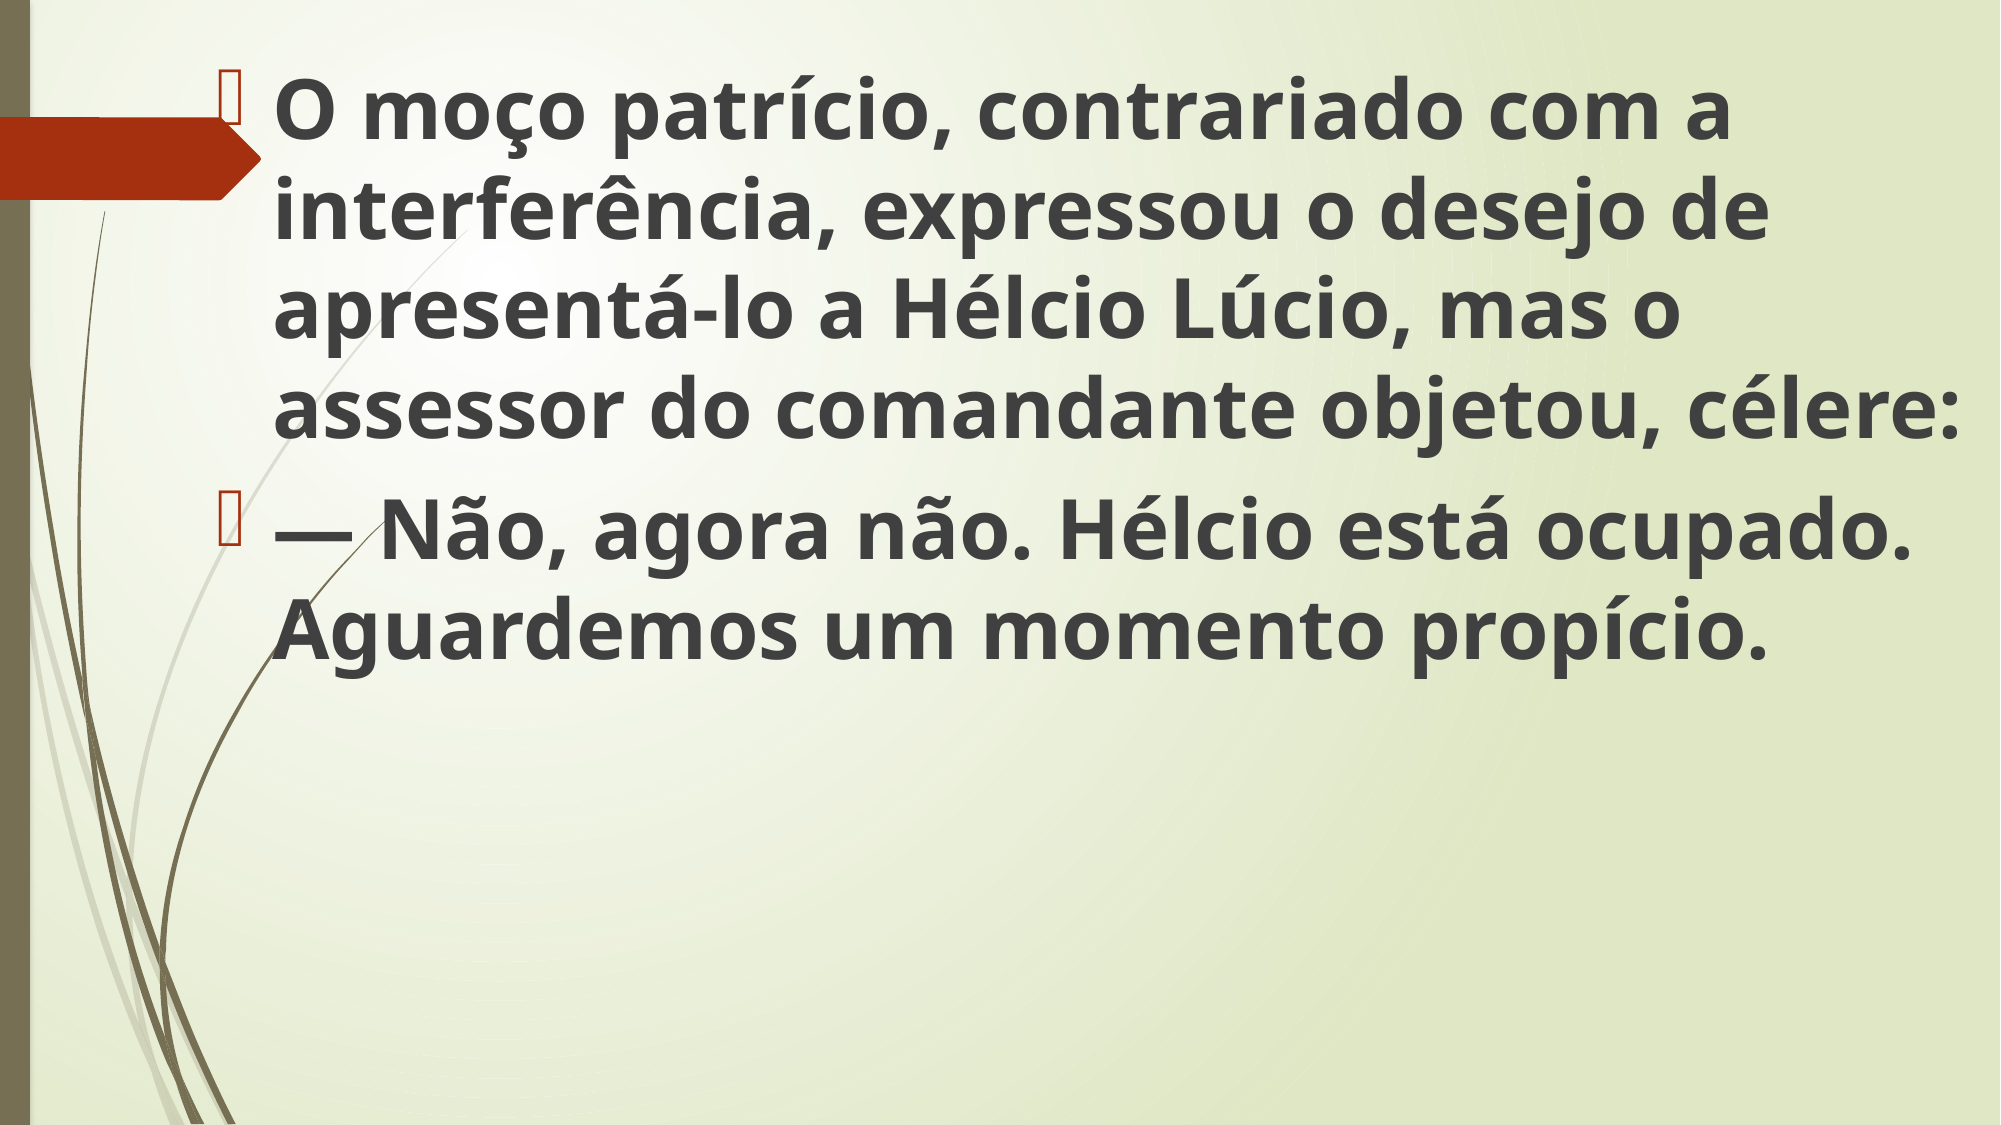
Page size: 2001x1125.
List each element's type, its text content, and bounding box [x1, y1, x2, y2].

list O moço patrício, contrariado com a interferência, expressou o desejo de apresentá-lo a Hélcio Lúcio, mas o assessor do comandante objetou, célere: — Não, agora não. Hélcio está ocupado. Aguardemos um momento propício. [201, 0, 2000, 1125]
